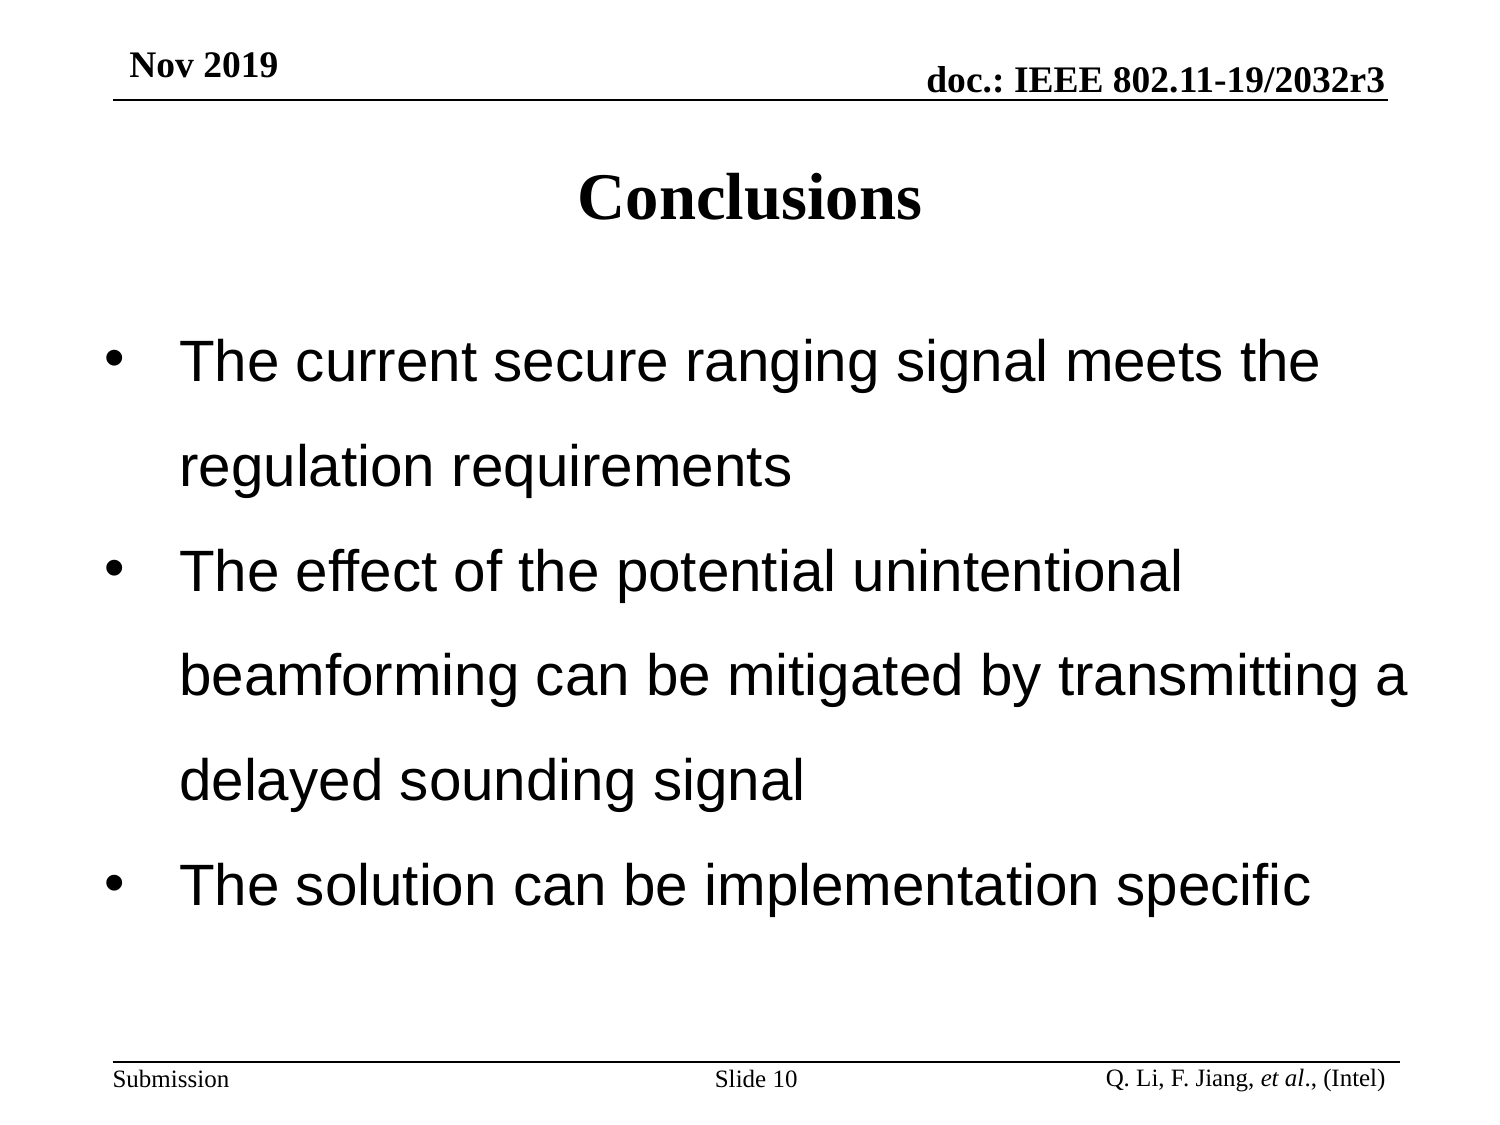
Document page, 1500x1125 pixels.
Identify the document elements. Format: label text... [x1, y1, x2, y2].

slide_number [114, 54, 323, 100]
footer Q. Li, F. Jiang, et al., (Intel) [1065, 1046, 1401, 1093]
text_box Conclusions [73, 145, 1427, 280]
slide_number Slide 10 [712, 1062, 800, 1093]
text_box The current secure ranging signal meets the regulation requirements The effect of the potential unintentional beamforming can be mitigated by transmitting a delayed sounding signal The solution can be implementation specific [64, 280, 1449, 956]
